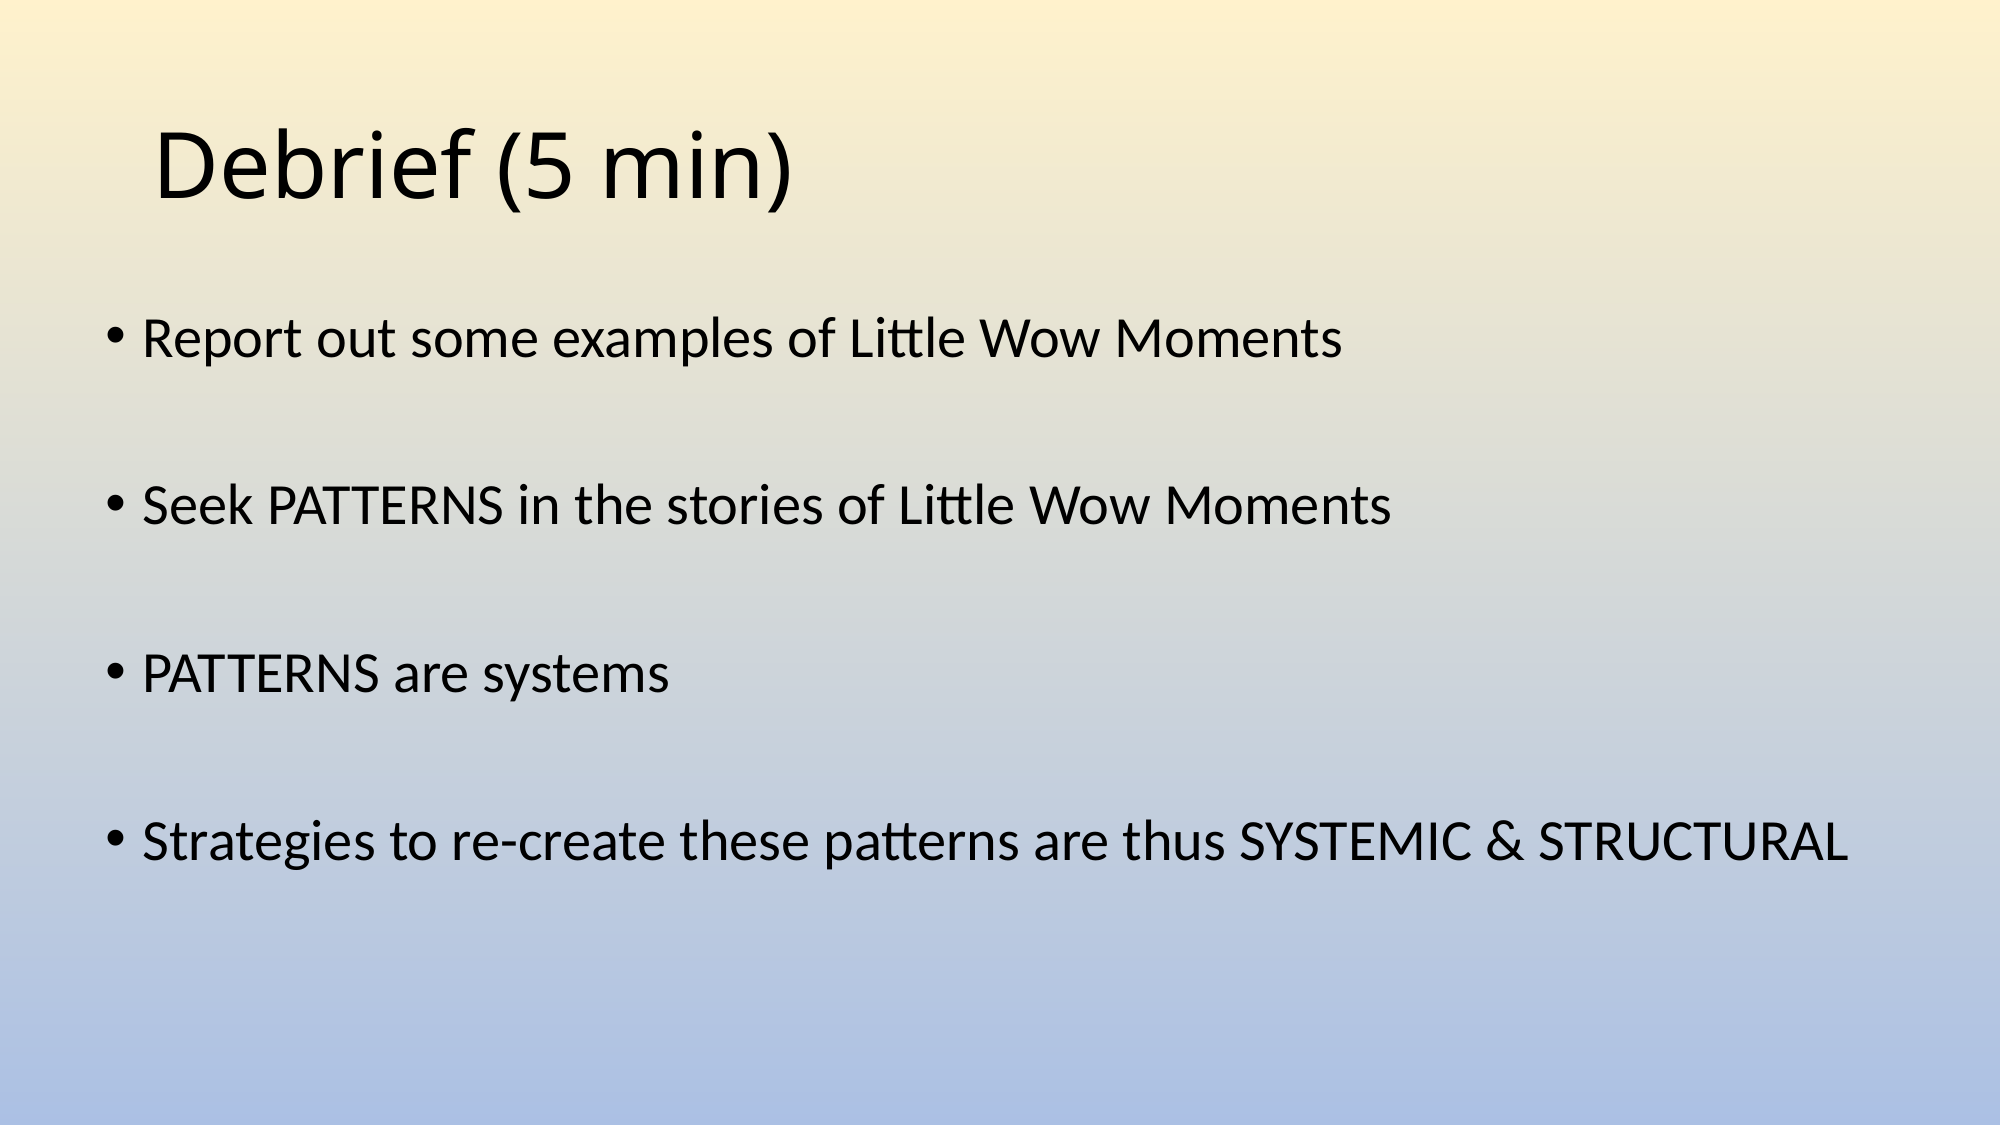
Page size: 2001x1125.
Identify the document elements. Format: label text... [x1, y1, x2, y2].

title Debrief (5 min) [137, 59, 1863, 278]
list Report out some examples of Little Wow Moments Seek PATTERNS in the stories of Little Wow Moments PATTERNS are systems Strategies to re-create these patterns are thus SYSTEMIC & STRUCTURAL [90, 299, 1905, 1014]
